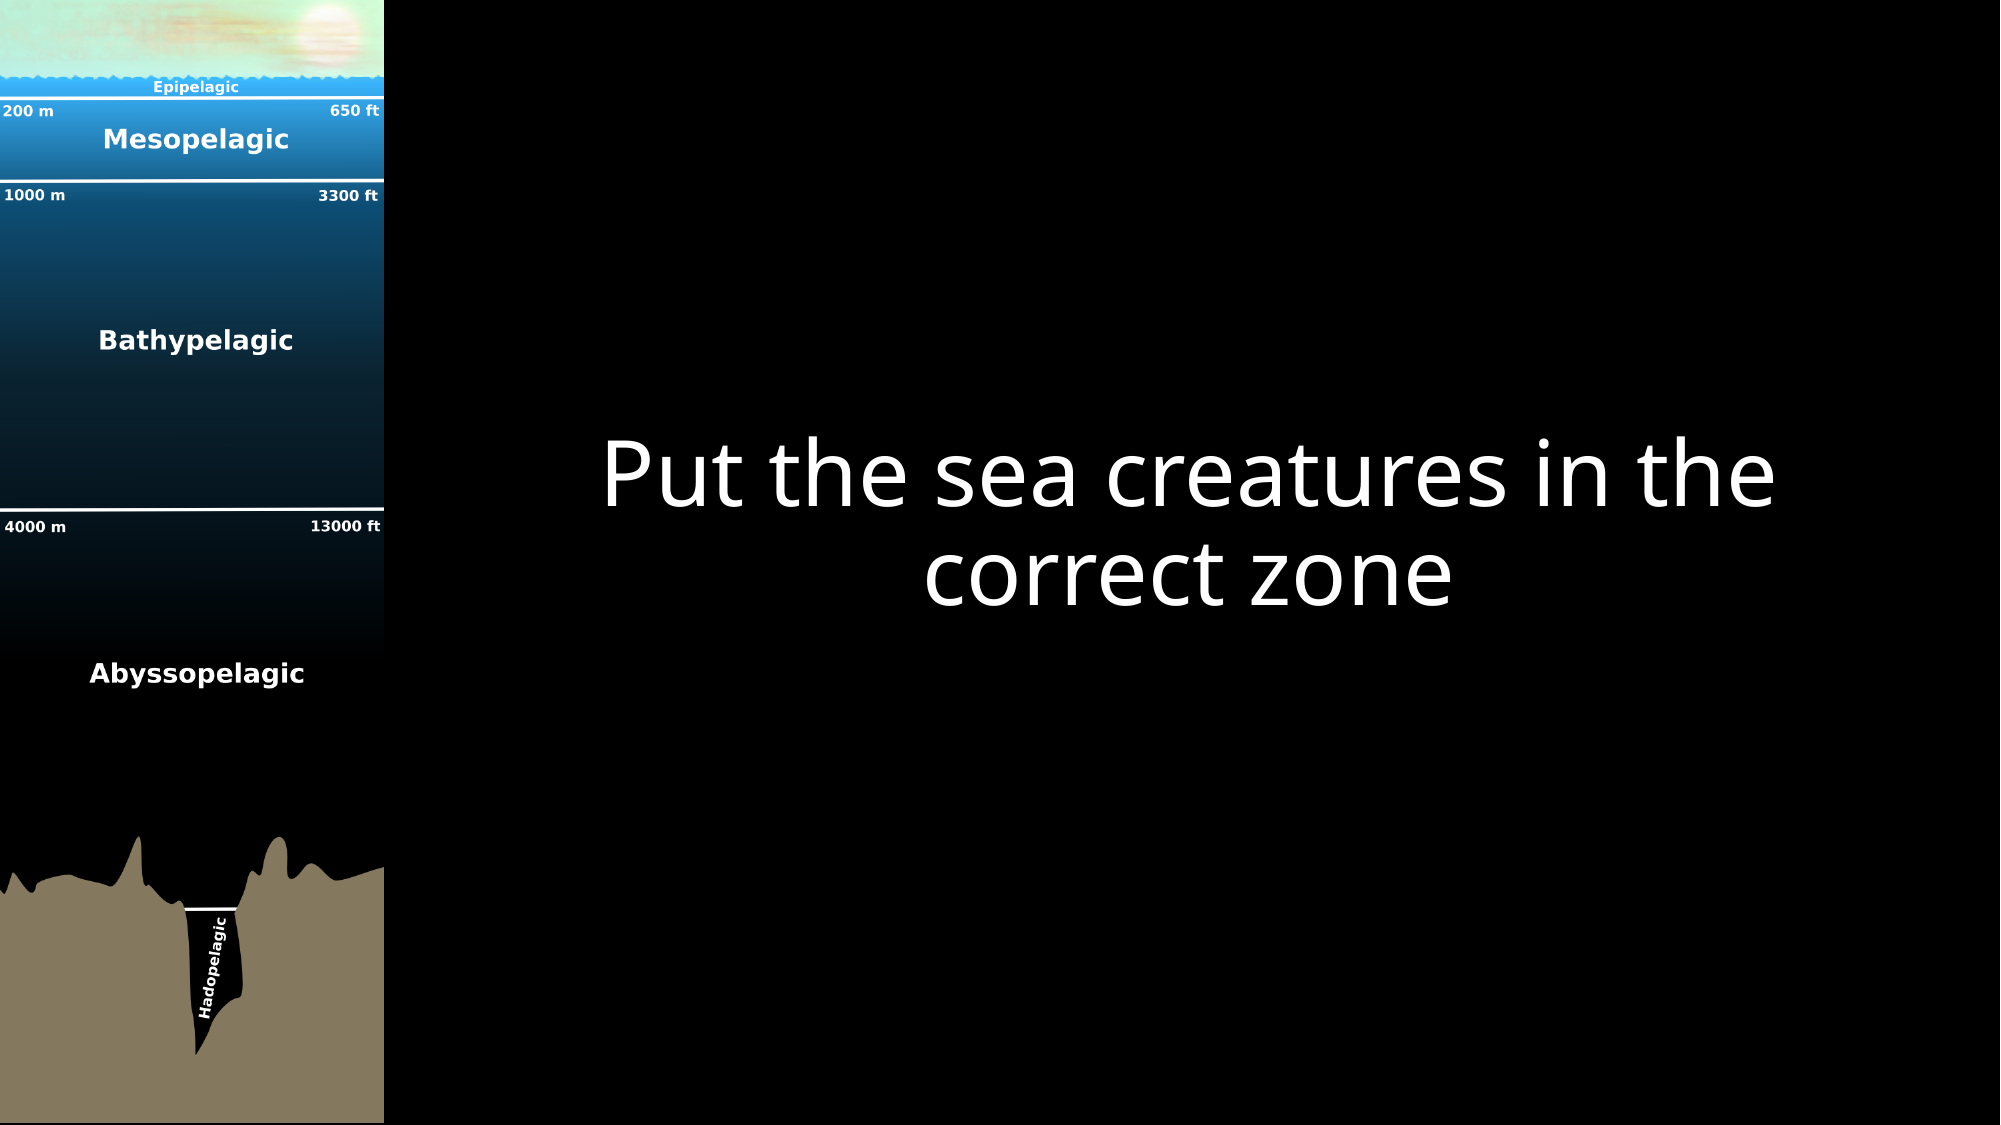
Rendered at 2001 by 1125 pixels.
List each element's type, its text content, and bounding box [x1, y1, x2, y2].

title Put the sea creatures in the correct zone [456, 417, 1923, 636]
picture [0, 0, 384, 1123]
